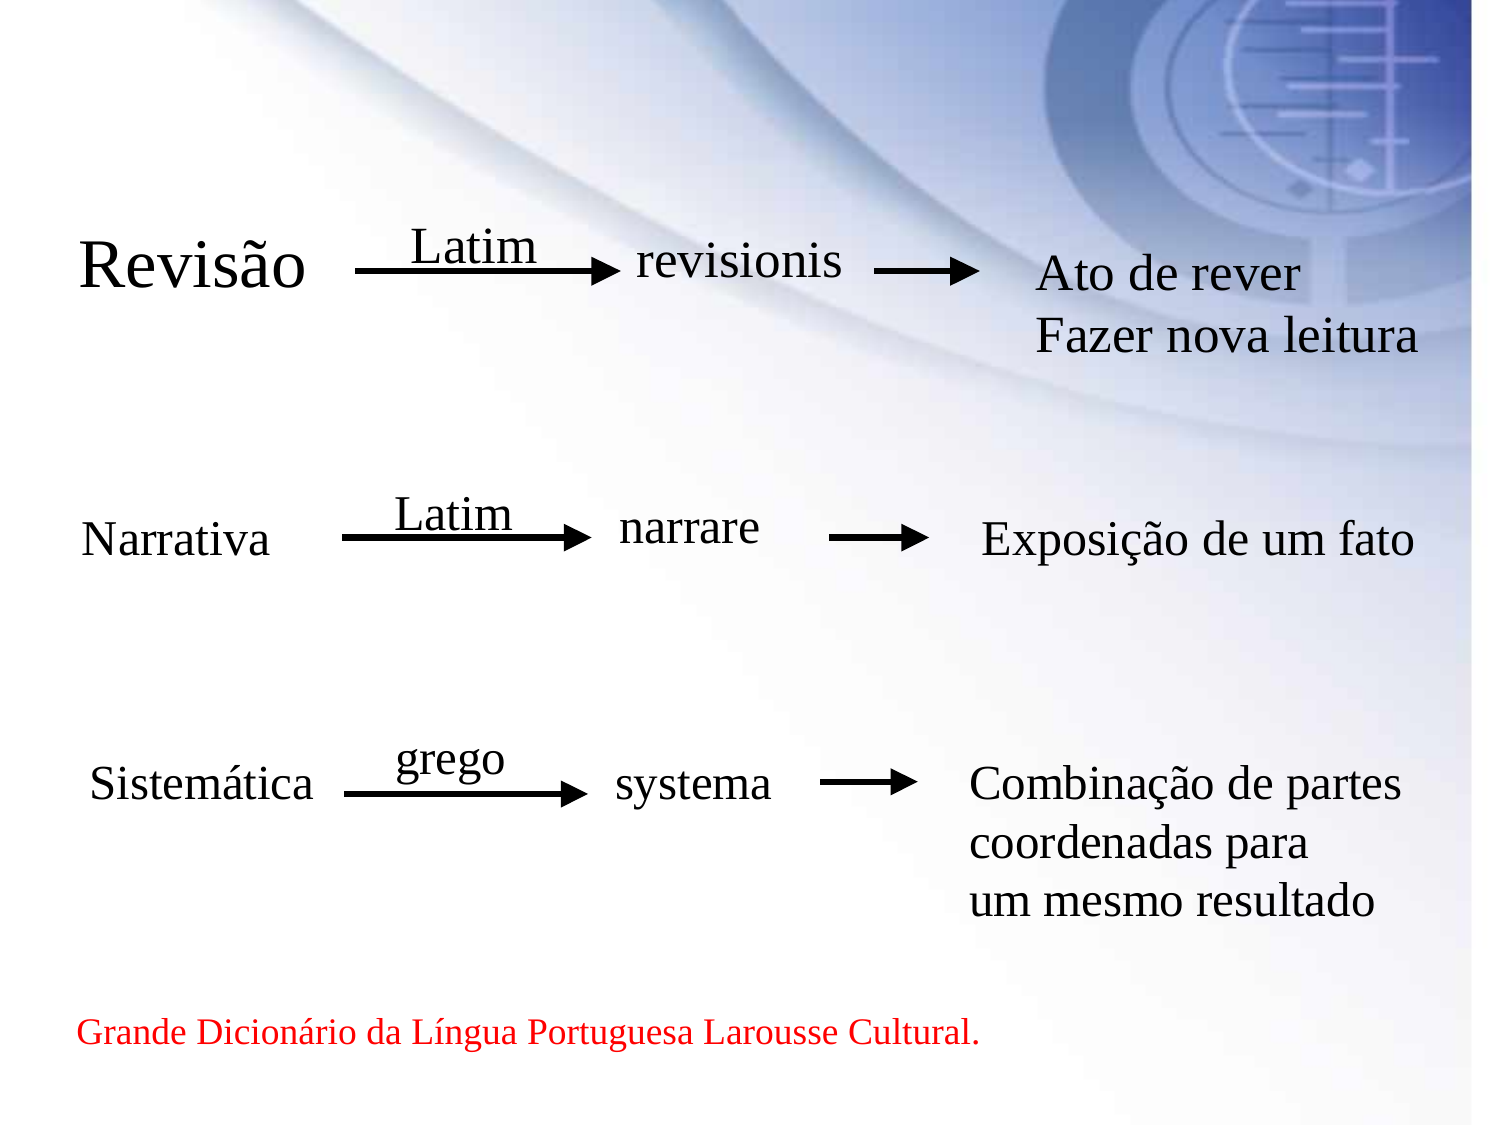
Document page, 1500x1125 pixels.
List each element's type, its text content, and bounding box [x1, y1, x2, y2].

text_box Grande Dicionário da Língua Portuguesa Larousse Cultural. [61, 999, 1006, 1060]
picture [0, 0, 1500, 1125]
